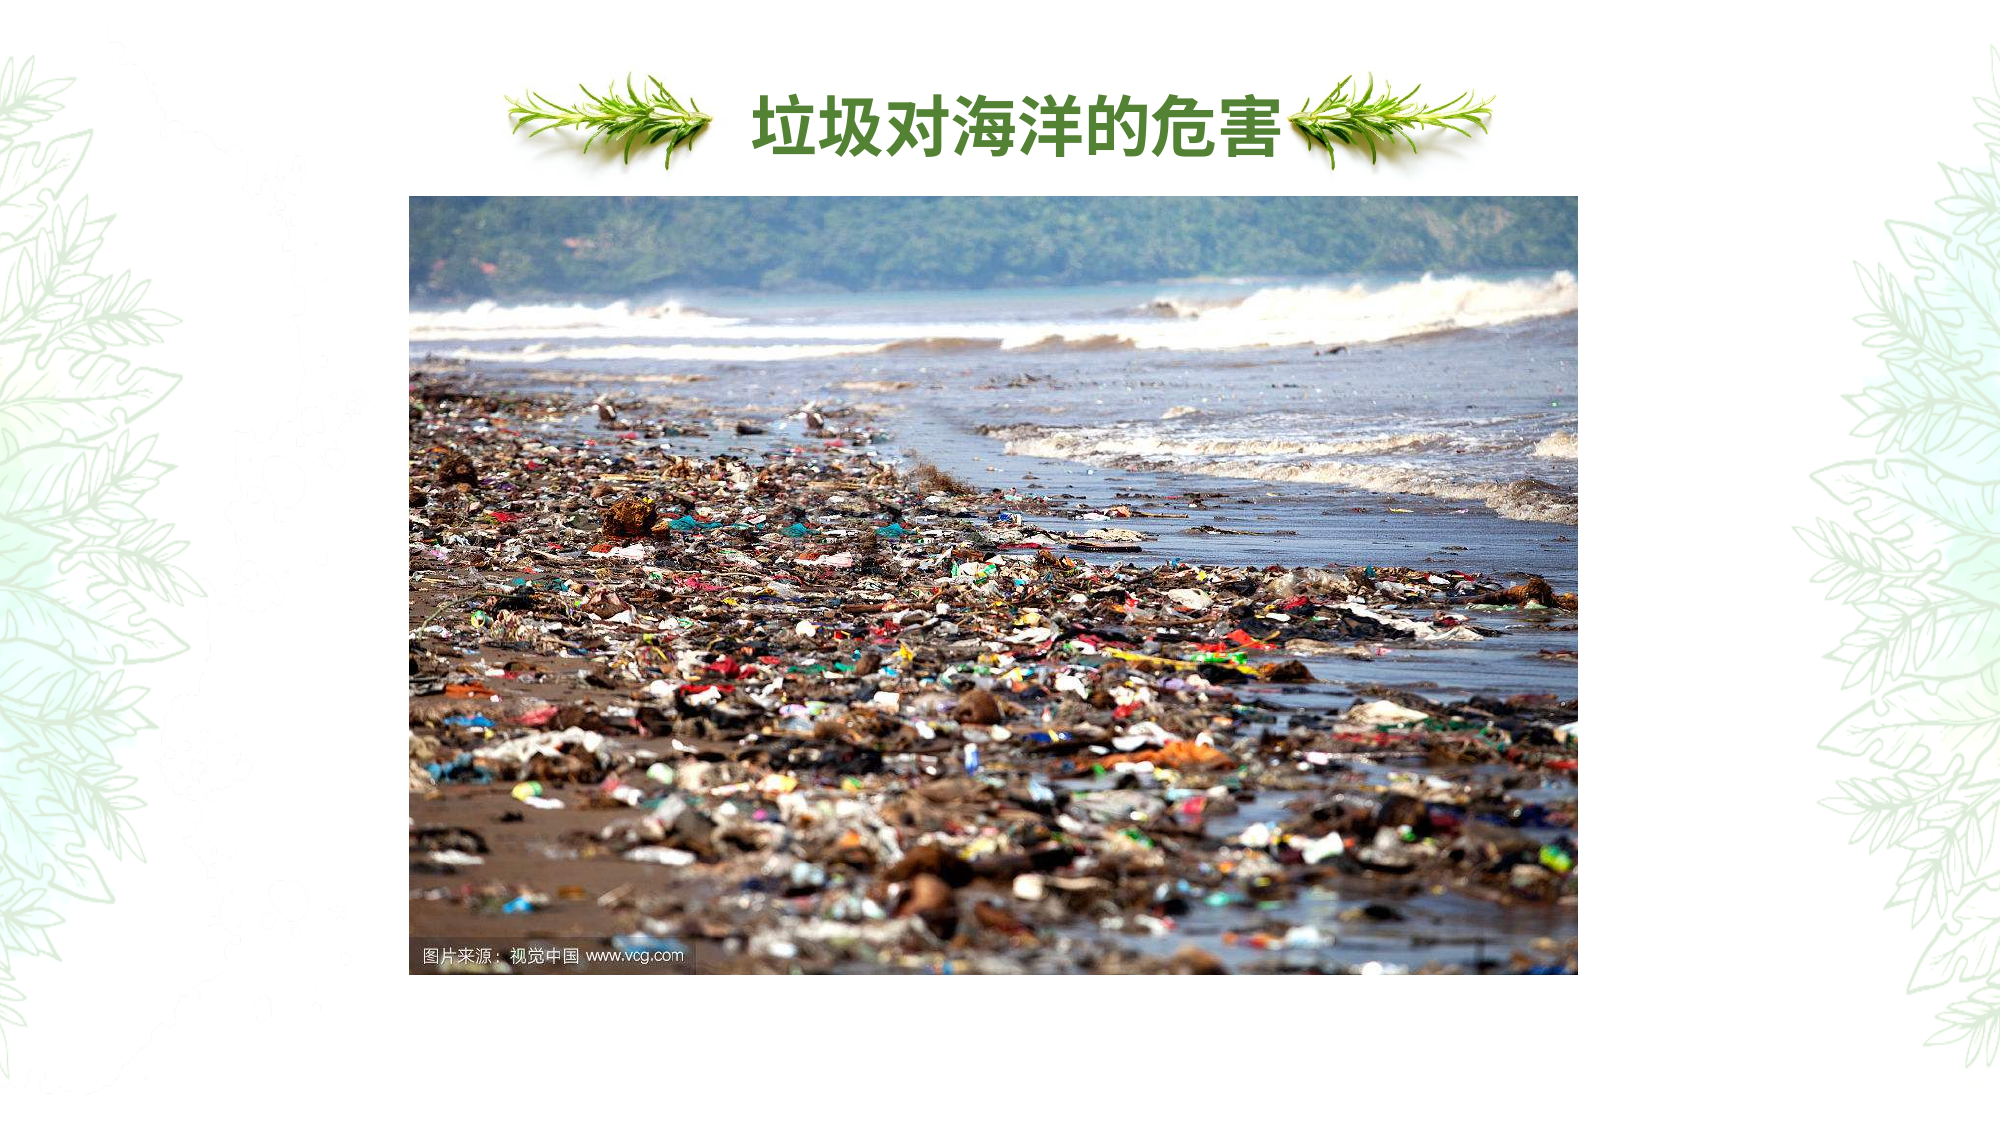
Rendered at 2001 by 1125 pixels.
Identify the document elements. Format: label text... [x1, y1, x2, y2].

title 垃圾对海洋的危害 [644, 86, 1391, 175]
picture [409, 55, 1578, 975]
